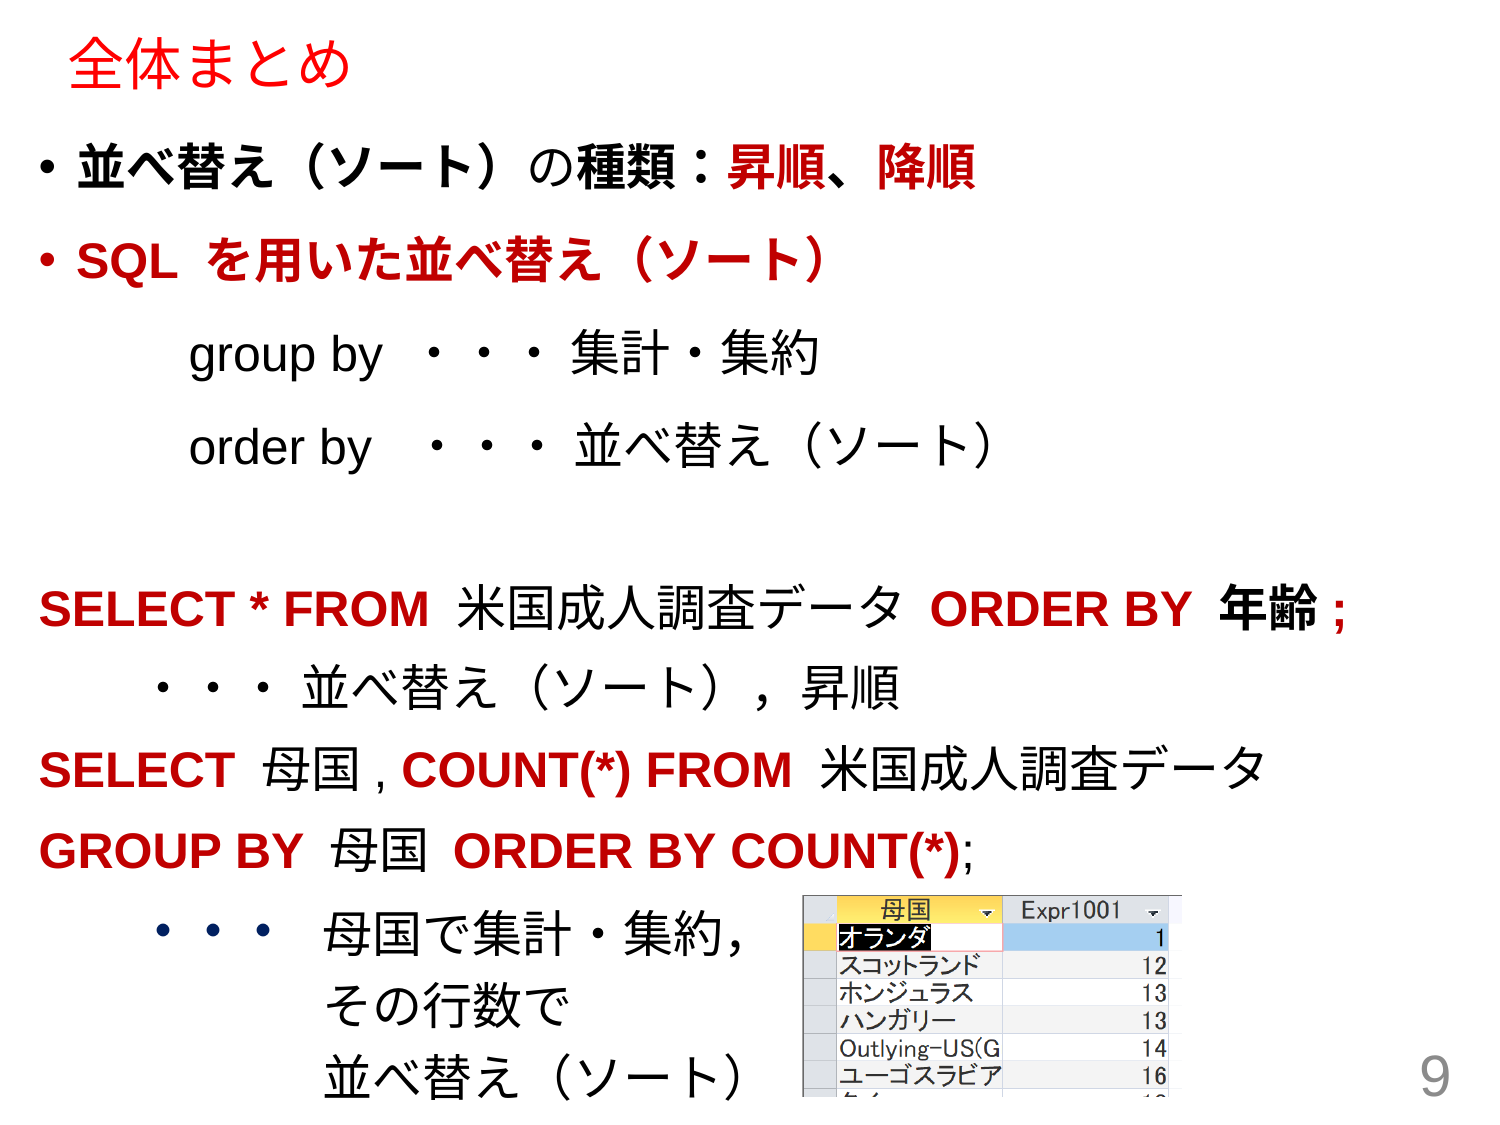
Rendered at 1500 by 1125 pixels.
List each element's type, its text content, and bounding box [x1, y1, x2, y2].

picture [802, 895, 1182, 1097]
title 全体まとめ [52, 28, 1441, 106]
text_box 母国で集計・集約， その行数で 並べ替え（ソート） [308, 882, 788, 1114]
list 並べ替え（ソート）の種類：昇順、降順 SQL を用いた並べ替え（ソート） group by ・・・ 集計・集約 order by ・・・ 並べ替え（ソート） SELECT * FROM 米国成人調査データ ORDER BY 年齢; ・・・ 並べ替え（ソート），昇順 SELECT 母国, COUNT(*) FROM 米国成人調査データ GROUP BY 母国 ORDER BY COUNT(*); ・・・ [23, 116, 1500, 1103]
slide_number 9 [1129, 1042, 1467, 1103]
